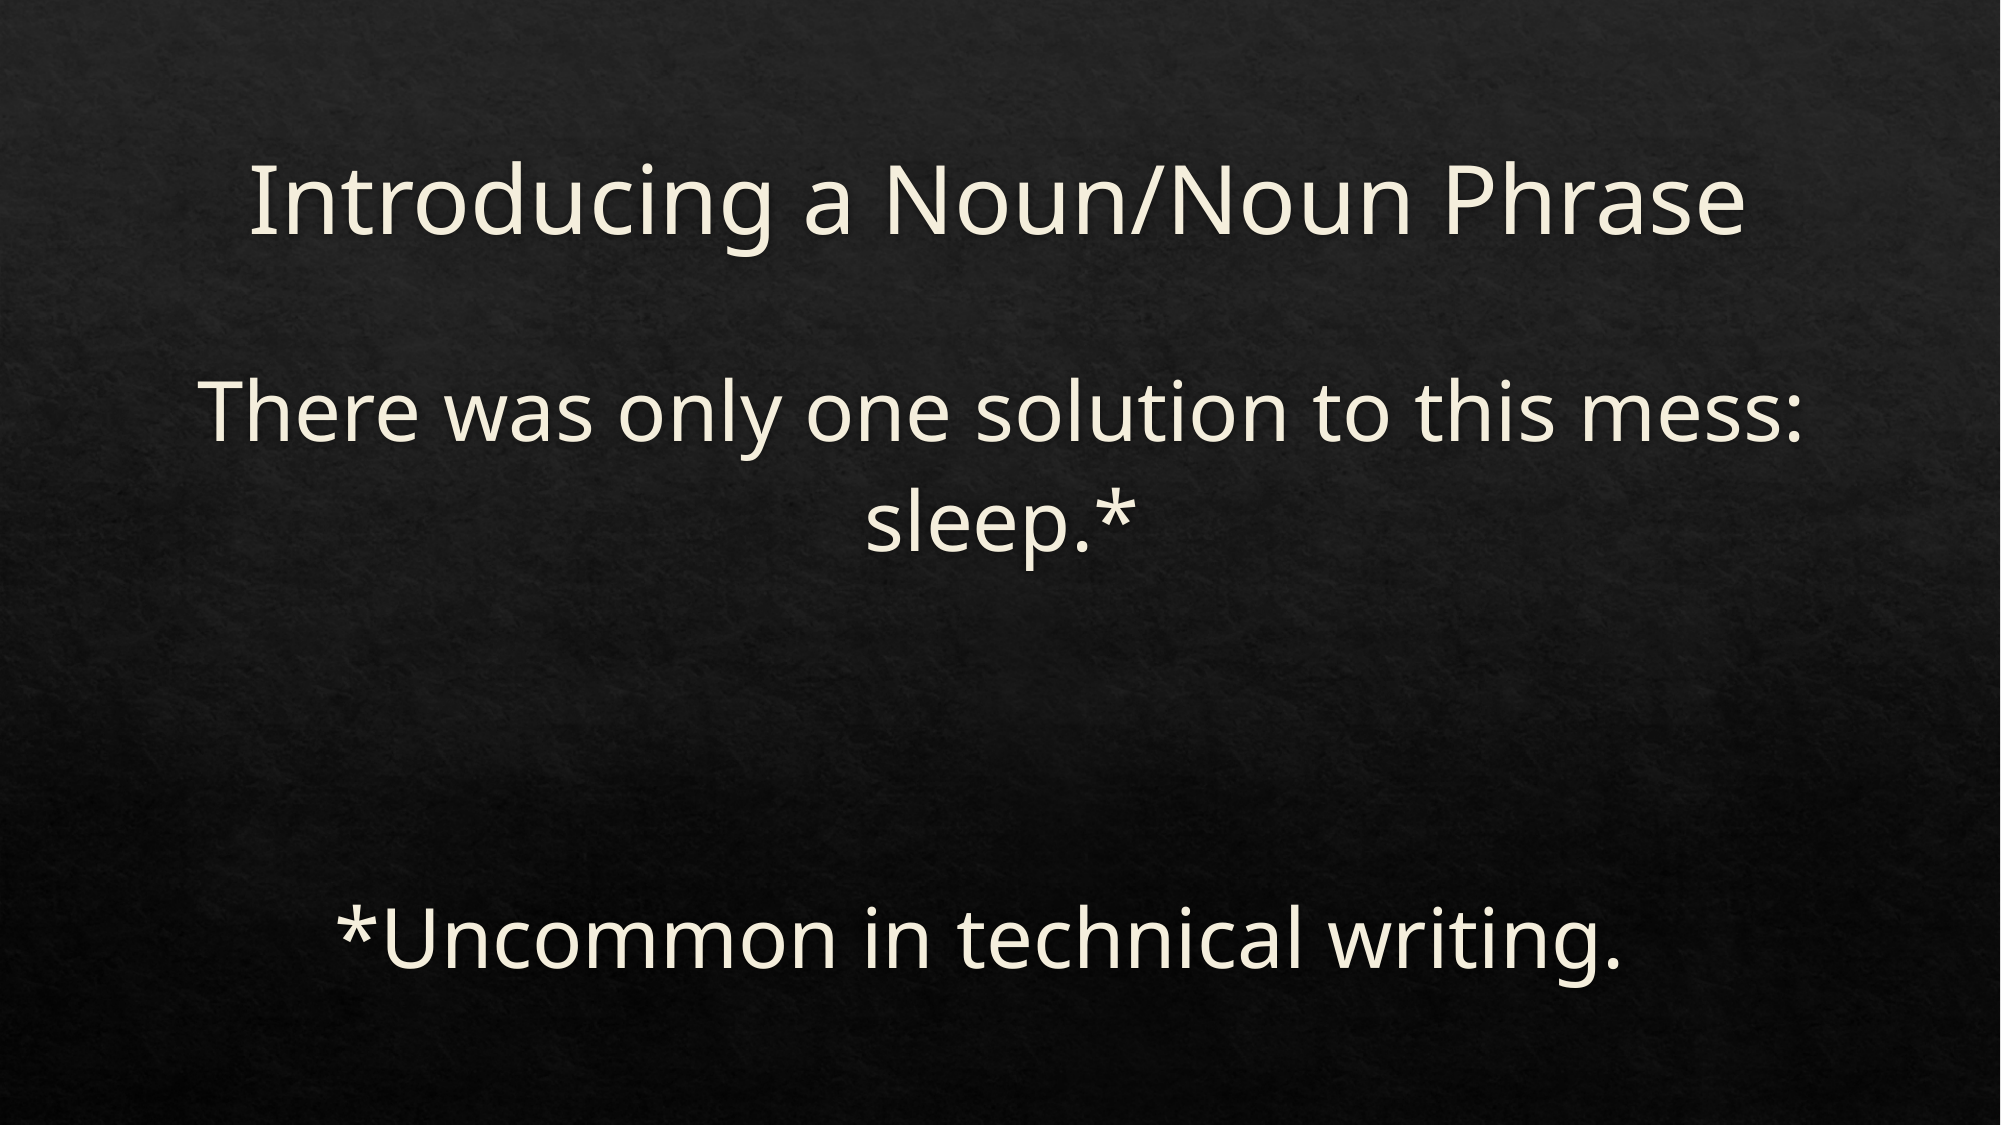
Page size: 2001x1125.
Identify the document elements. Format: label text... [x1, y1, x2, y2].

list There was only one solution to this mess: sleep.* *Uncommon in technical writing. [149, 340, 1849, 950]
title Introducing a Noun/Noun Phrase [149, 99, 1849, 307]
